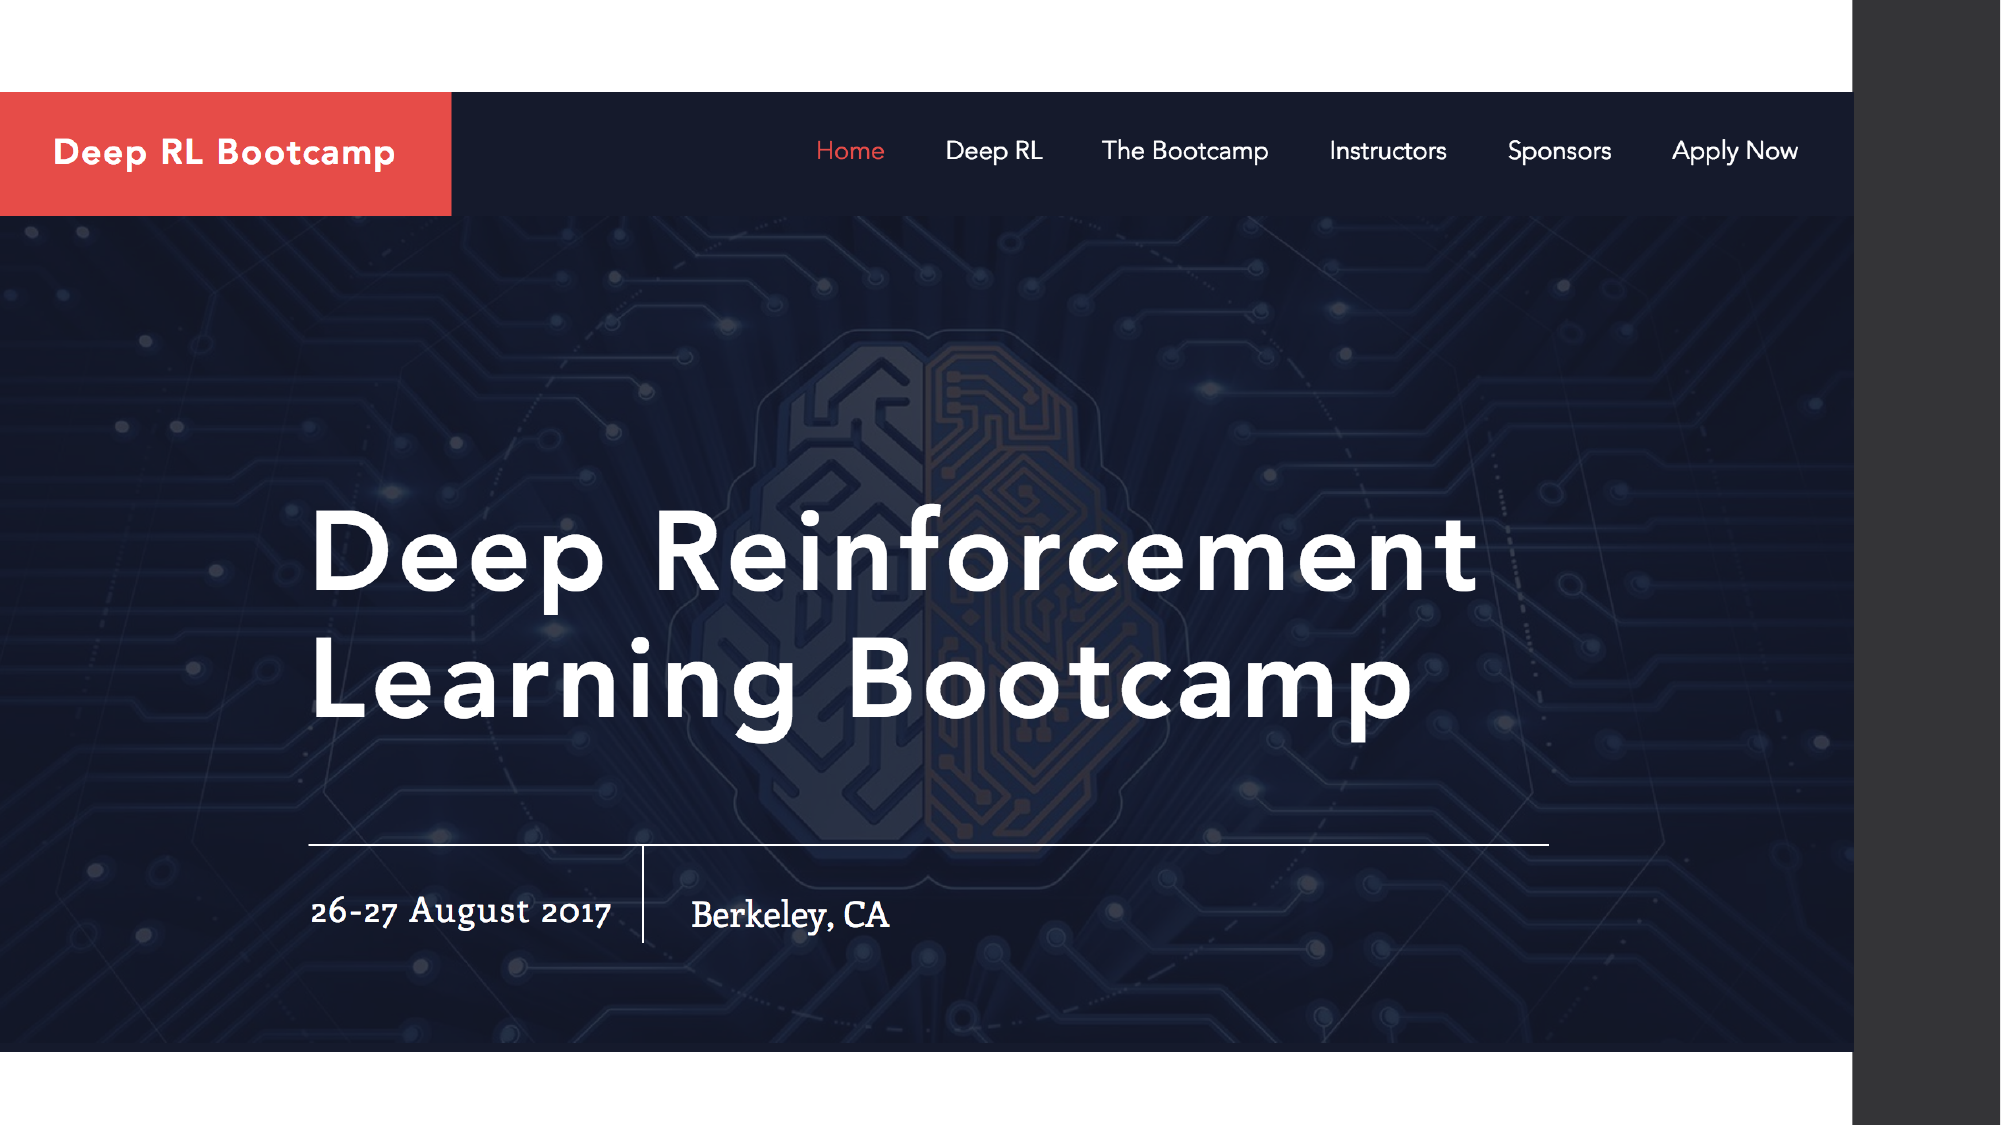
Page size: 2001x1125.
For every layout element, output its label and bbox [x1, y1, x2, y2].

picture [0, 92, 1855, 1053]
